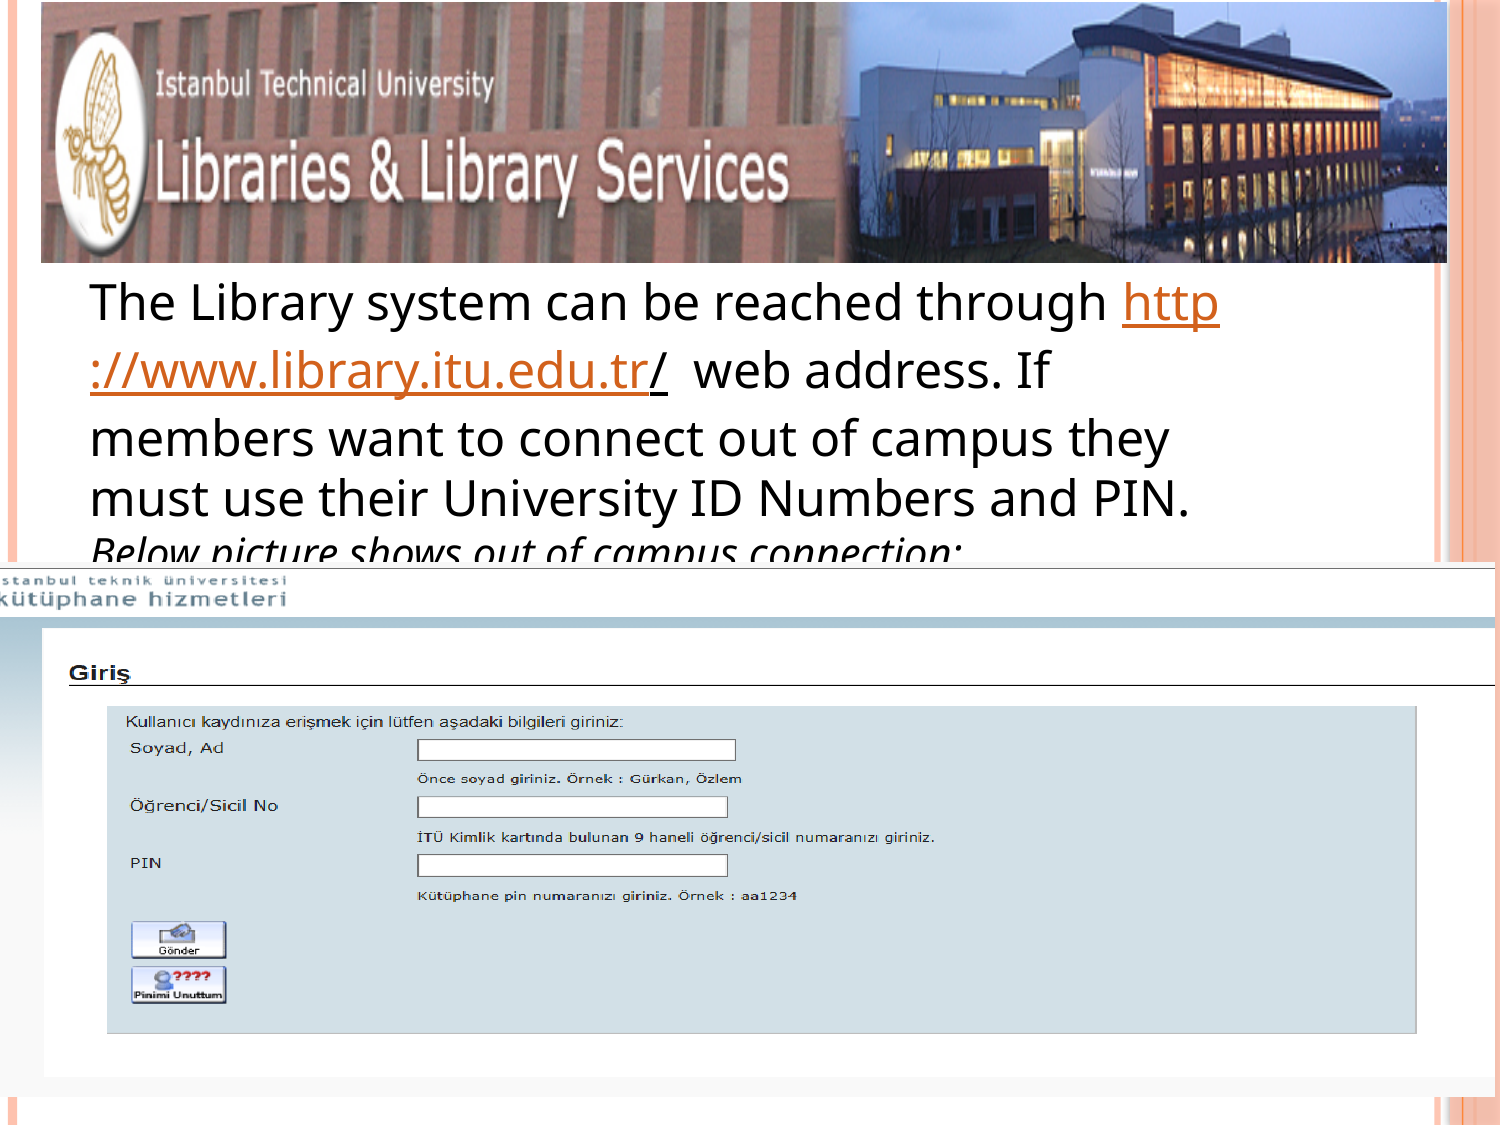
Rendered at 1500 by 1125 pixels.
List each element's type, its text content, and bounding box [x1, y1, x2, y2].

picture [0, 561, 1495, 1098]
picture [40, 2, 1448, 264]
list The Library system can be reached through http://www.library.itu.edu.tr/ web address. If members want to connect out of campus they must use their University ID Numbers and PIN. Below picture shows out of campus connection: [75, 273, 1300, 559]
